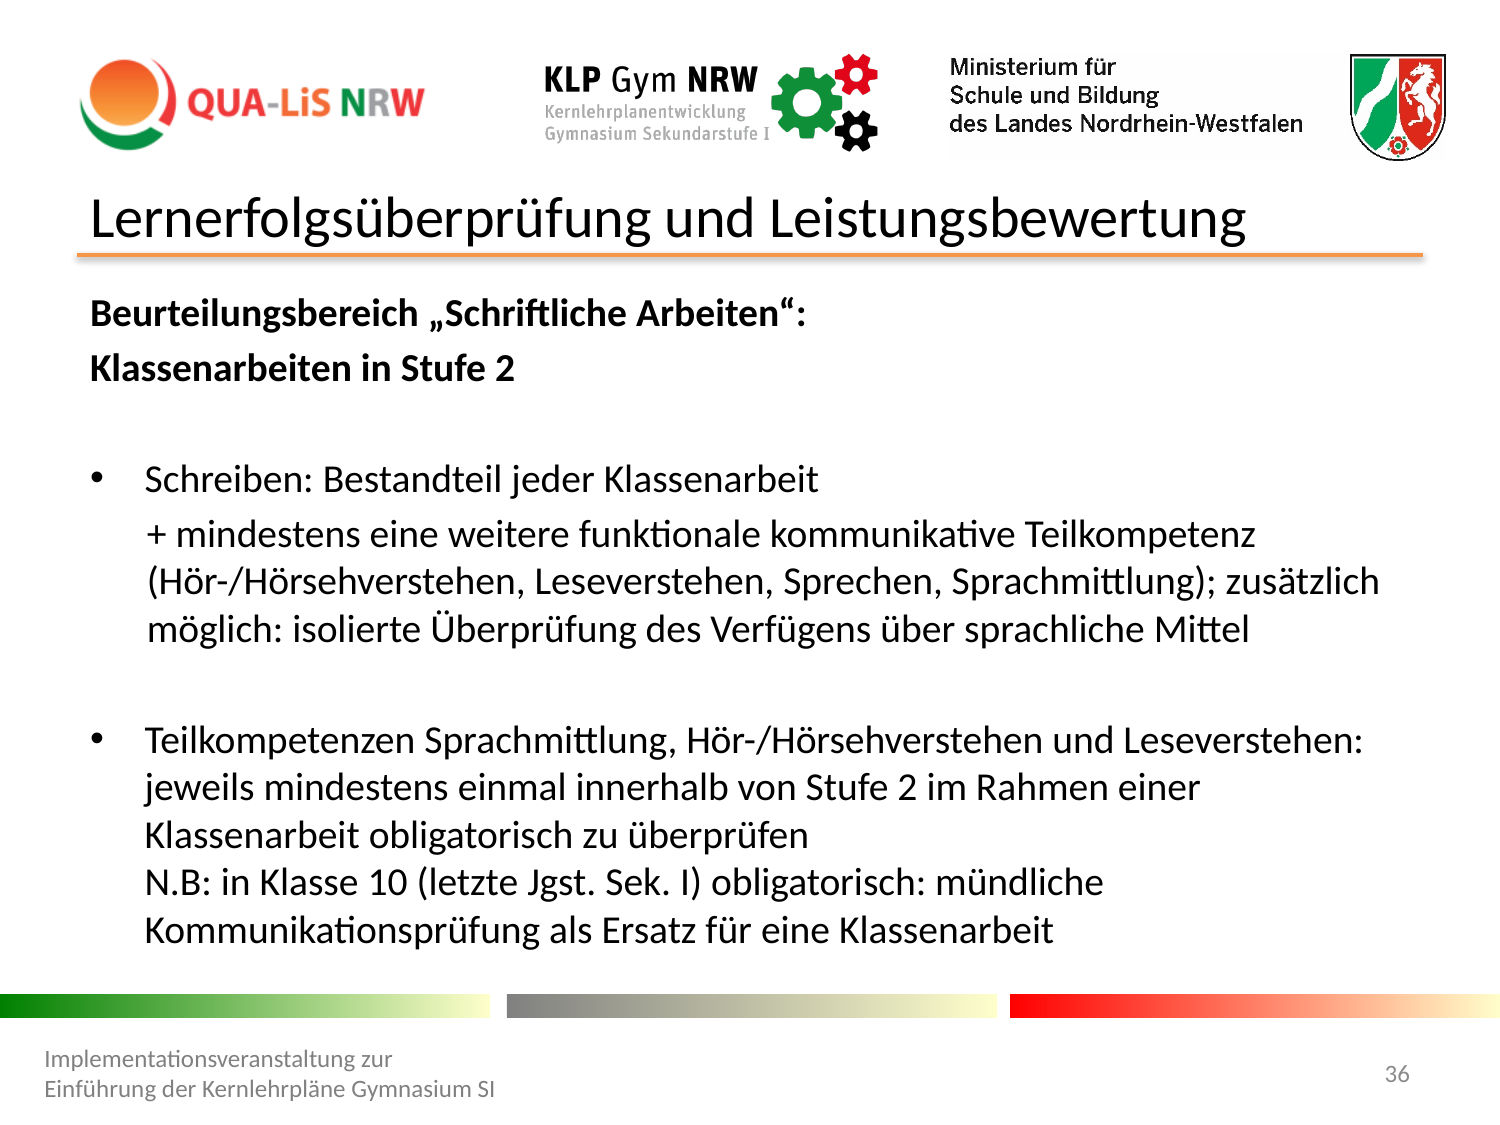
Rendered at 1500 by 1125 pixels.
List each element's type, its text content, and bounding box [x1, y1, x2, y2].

picture [501, 28, 908, 183]
title Lernerfolgsüberprüfung und Leistungsbewertung [75, 184, 1425, 244]
slide_number 36 [1328, 1042, 1425, 1103]
list Beurteilungsbereich „Schriftliche Arbeiten“: Klassenarbeiten in Stufe 2 Schreiben: Bestandteil jeder Klassenarbeit + mindestens eine weitere funktionale kommunikative Teilkompetenz (Hör-/Hörsehverstehen, Leseverstehen, Sprechen, Sprachmittlung); zusätzlich möglich: isolierte Überprüfung des Verfügens über sprachliche Mittel Teilkompetenzen Sprachmittlung, Hör-/Hörsehverstehen und Leseverstehen: jeweils mindestens einmal innerhalb von Stufe 2 im Rahmen einer Klassenarbeit obligatorisch zu überprüfen N.B: in Klasse 10 (letzte Jgst. Sek. I) obligatorisch: mündliche Kommunikationsprüfung als Ersatz für eine Klassenarbeit [75, 278, 1425, 969]
picture [950, 54, 1446, 161]
picture [77, 52, 431, 154]
slide_number Implementationsveranstaltung zur Einführung der Kernlehrpläne Gymnasium SI [29, 1042, 526, 1103]
